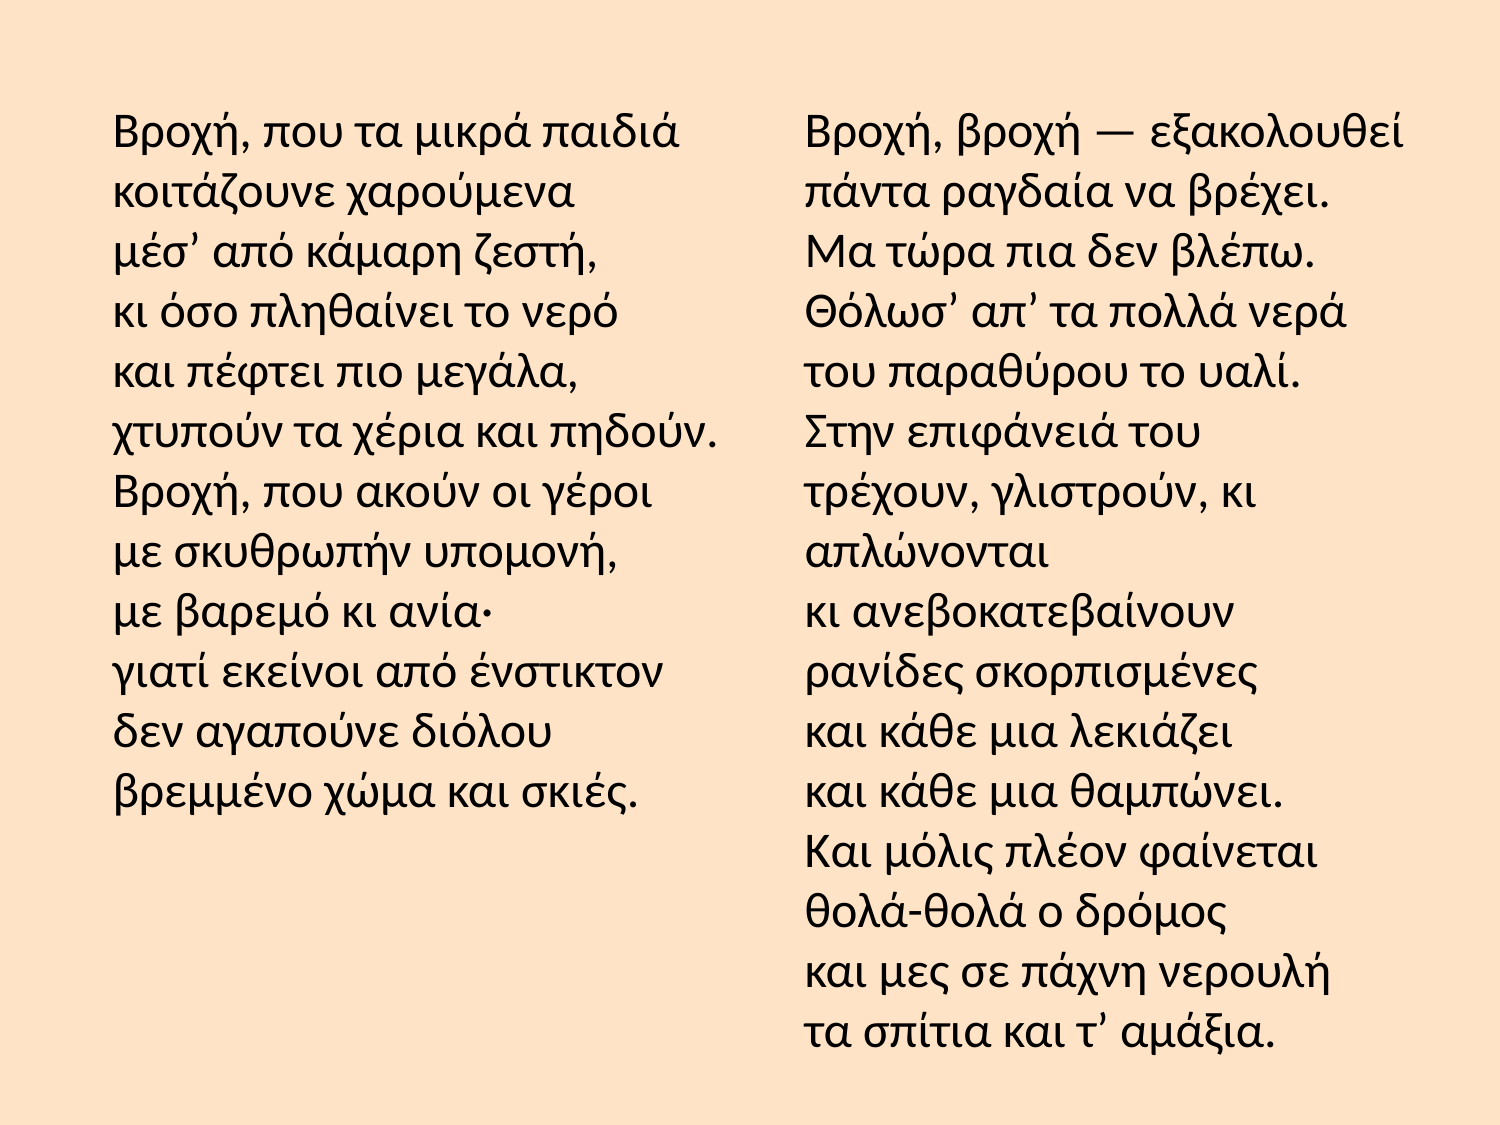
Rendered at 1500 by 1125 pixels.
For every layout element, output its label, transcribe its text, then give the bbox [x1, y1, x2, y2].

text_box Βροχή, βροχή — εξακολουθεί πάντα ραγδαία να βρέχει. Μα τώρα πια δεν βλέπω. Θόλωσ’ απ’ τα πολλά νερά του παραθύρου το υαλί. Στην επιφάνειά του τρέχουν, γλιστρούν, κι απλώνονται κι ανεβοκατεβαίνουν ρανίδες σκορπισμένες και κάθε μια λεκιάζει και κάθε μια θαμπώνει. Και μόλις πλέον φαίνεται θολά-θολά ο δρόμος και μες σε πάχνη νερουλή τα σπίτια και τ’ αμάξια. [789, 89, 1500, 1125]
list Βροχή, που τα μικρά παιδιά κοιτάζουνε χαρούμενα μέσ’ από κάμαρη ζεστή, κι όσο πληθαίνει το νερό και πέφτει πιο μεγάλα, χτυπούν τα χέρια και πηδούν. Βροχή, που ακούν οι γέροι με σκυθρωπήν υπομονή, με βαρεμό κι ανία· γιατί εκείνοι από ένστικτον δεν αγαπούνε διόλου βρεμμένο χώμα και σκιές. [41, 90, 752, 1125]
